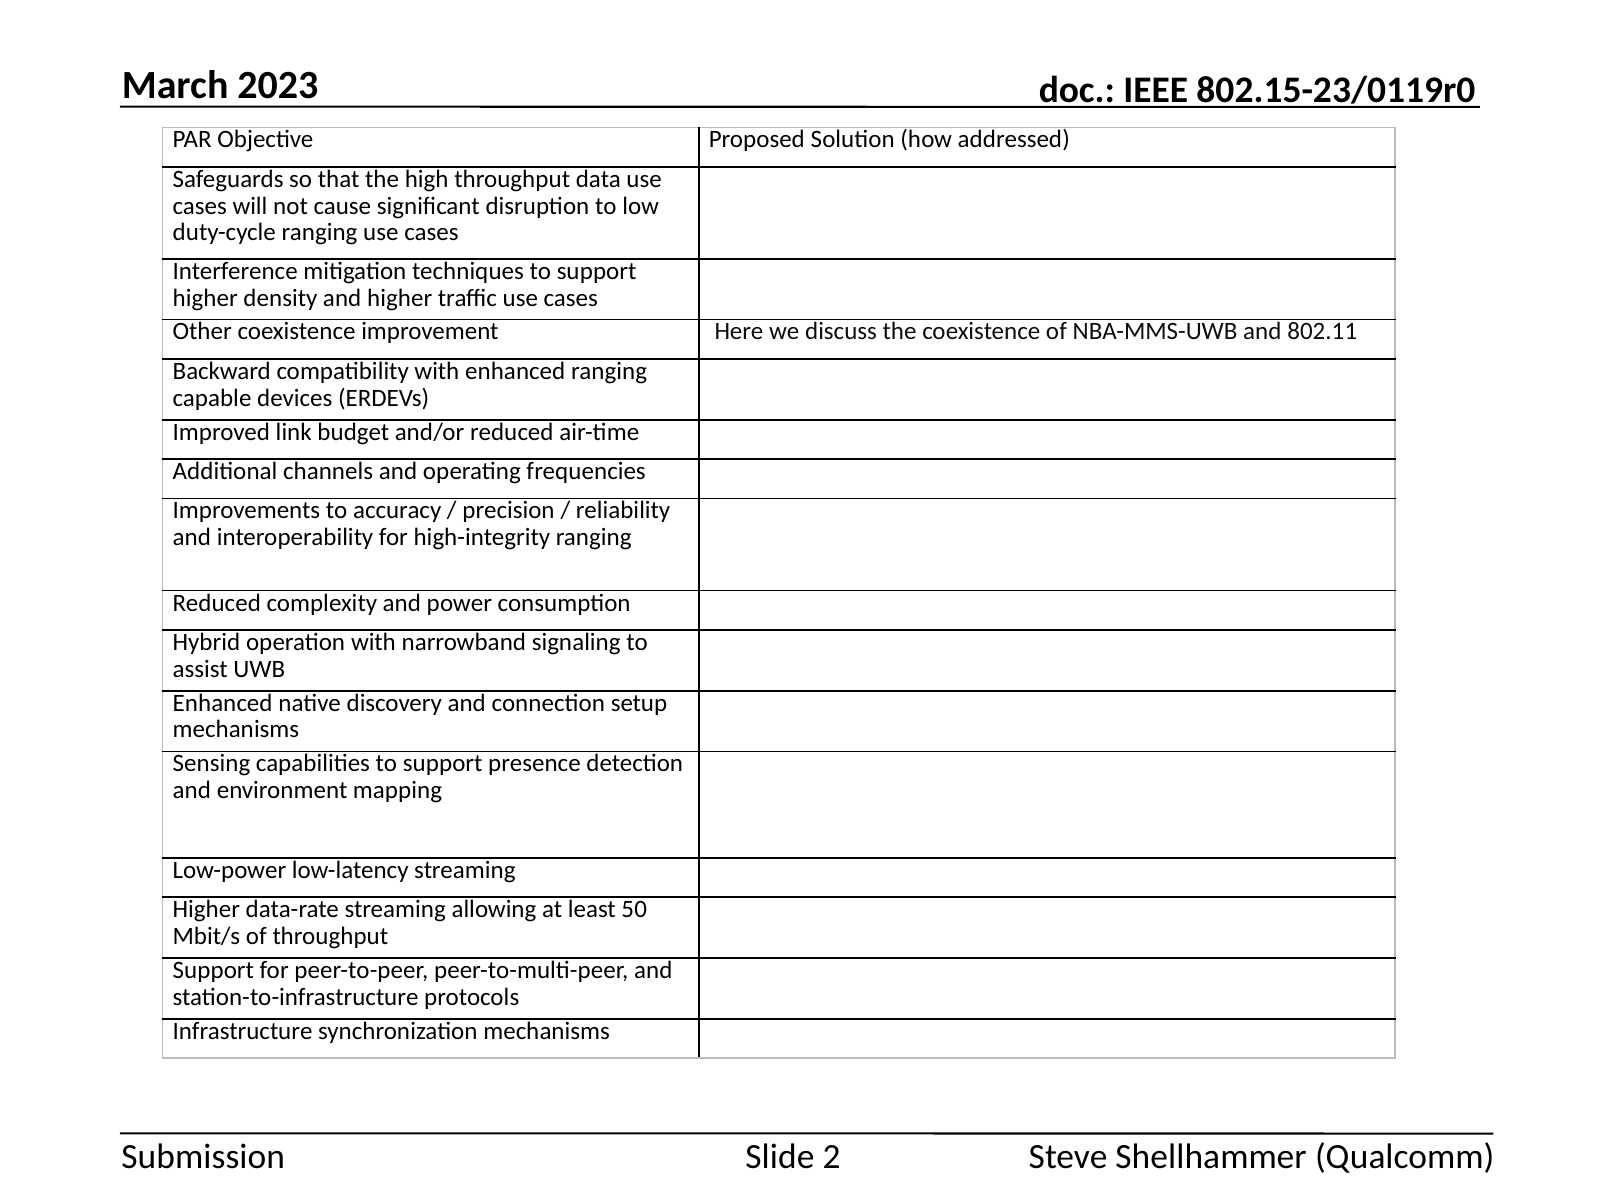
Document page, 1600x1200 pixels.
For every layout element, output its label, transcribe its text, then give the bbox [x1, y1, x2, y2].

table_cell [700, 460, 1394, 498]
table_cell [700, 1020, 1394, 1057]
table_cell [700, 959, 1394, 1018]
table_cell [700, 752, 1394, 857]
table_cell Infrastructure synchronization mechanisms [163, 1020, 698, 1057]
table_cell [700, 591, 1394, 629]
table_cell Backward compatibility with enhanced ranging capable devices (ERDEVs) [163, 360, 698, 419]
table_cell Here we discuss the coexistence of NBA-MMS-UWB and 802.11 [700, 320, 1394, 358]
table_cell Additional channels and operating frequencies [163, 460, 698, 498]
slide_number Slide 2 [733, 1132, 854, 1197]
table_cell [700, 499, 1394, 590]
table_cell Improved link budget and/or reduced air-time [163, 421, 698, 458]
table_cell [700, 260, 1394, 319]
table_cell [700, 859, 1394, 896]
table_cell Improvements to accuracy / precision / reliability and interoperability for high-integrity ranging [163, 499, 698, 590]
table_cell Other coexistence improvement [163, 320, 698, 358]
table_cell Support for peer-to-peer, peer-to-multi-peer, and station-to-infrastructure protocols [163, 959, 698, 1018]
table_cell [700, 692, 1394, 751]
table_cell Interference mitigation techniques to support higher density and higher traffic use cases [163, 260, 698, 319]
table_cell Sensing capabilities to support presence detection and environment mapping [163, 752, 698, 857]
table_cell Higher data-rate streaming allowing at least 50 Mbit/s of throughput [163, 898, 698, 957]
table_cell Hybrid operation with narrowband signaling to assist UWB [163, 631, 698, 690]
table_cell [700, 631, 1394, 690]
footer Steve Shellhammer (Qualcomm) [937, 1132, 1495, 1174]
table_header Proposed Solution (how addressed) [700, 128, 1394, 166]
table_cell [700, 421, 1394, 458]
table_cell [700, 360, 1394, 419]
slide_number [121, 58, 451, 107]
table_cell [700, 898, 1394, 957]
table_header PAR Objective [163, 128, 698, 166]
table_cell Safeguards so that the high throughput data use cases will not cause significant disruption to low duty-cycle ranging use cases [163, 168, 698, 258]
table_cell Low-power low-latency streaming [163, 859, 698, 896]
table_cell Reduced complexity and power consumption [163, 591, 698, 629]
table_cell Enhanced native discovery and connection setup mechanisms [163, 692, 698, 751]
table_cell [700, 168, 1394, 258]
